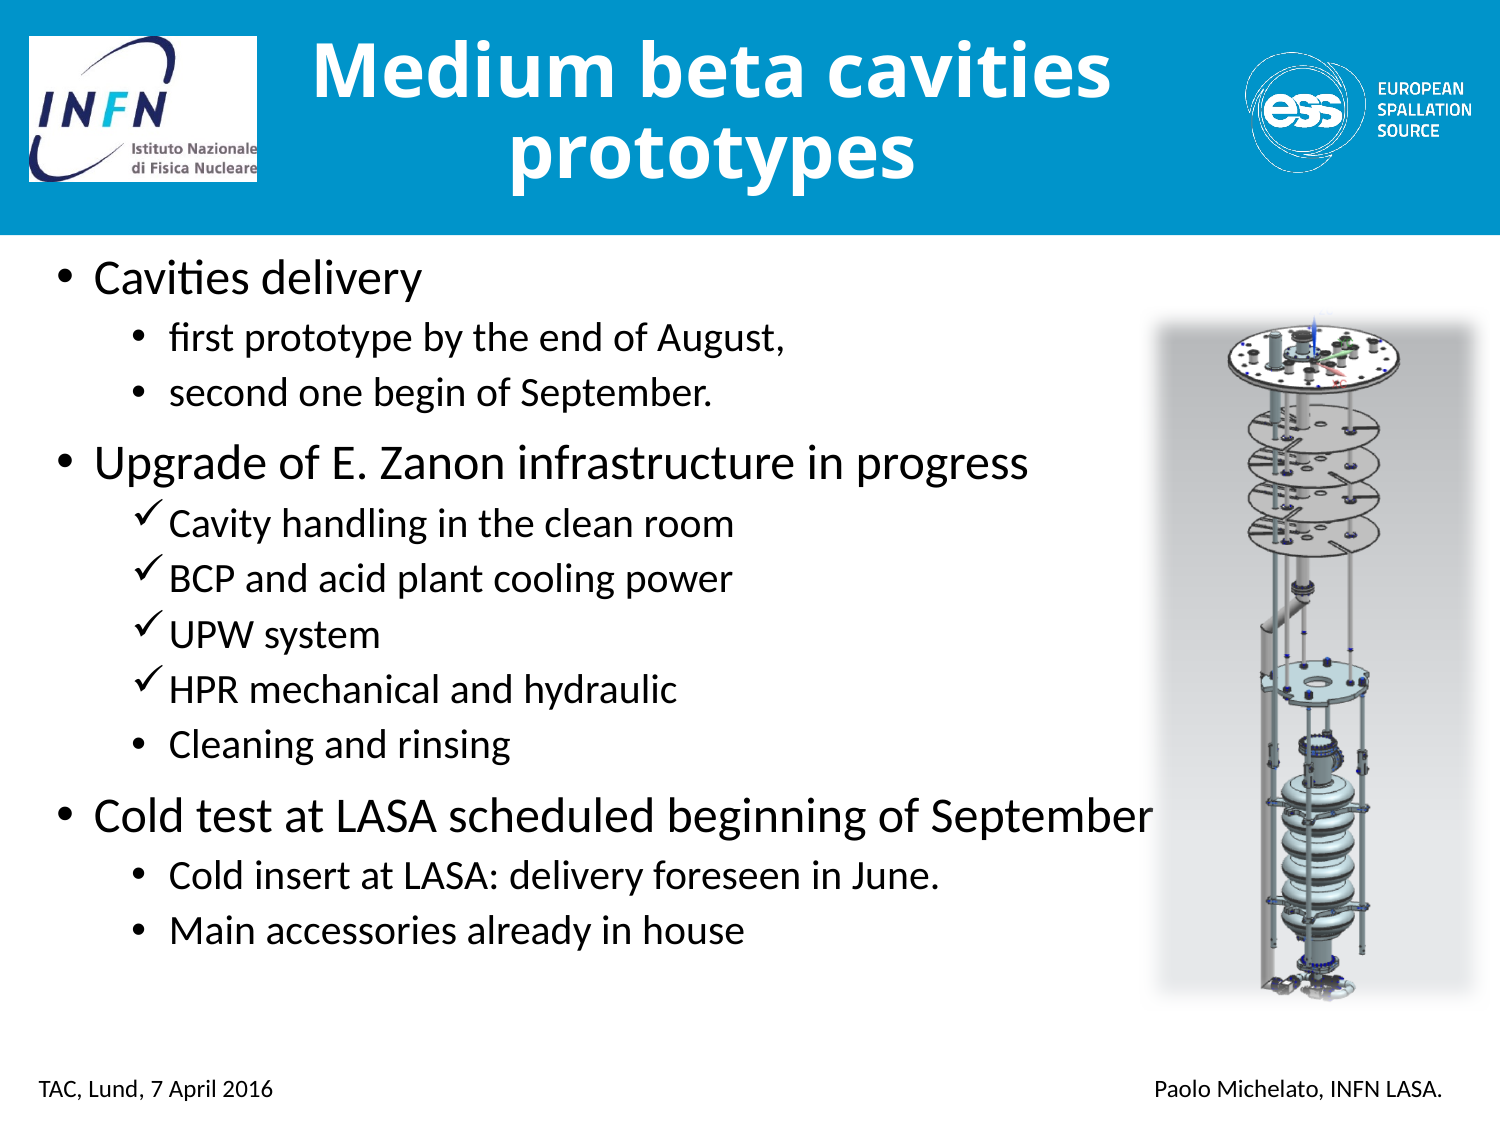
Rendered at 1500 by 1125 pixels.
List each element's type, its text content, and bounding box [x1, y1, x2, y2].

picture [1264, 94, 1342, 127]
picture [1423, 83, 1430, 94]
title Medium beta cavities prototypes [183, 0, 1241, 228]
list Cavities delivery first prototype by the end of August, second one begin of September. Upgrade of E. Zanon infrastructure in progress Cavity handling in the clean room BCP and acid plant cooling power UPW system HPR mechanical and hydraulic Cleaning and rinsing Cold test at LASA scheduled beginning of September Cold insert at LASA: delivery foreseen in June. Main accessories already in house [41, 243, 1469, 1049]
picture [1418, 104, 1423, 115]
picture [30, 37, 183, 181]
picture [1436, 104, 1444, 115]
picture [1139, 306, 1490, 1011]
picture [1422, 125, 1428, 134]
picture [1389, 104, 1393, 115]
picture [1379, 83, 1385, 94]
picture [1432, 125, 1438, 136]
footer TAC, Lund, 7 April 2016 [24, 1064, 531, 1125]
slide_number Paolo Michelato, INFN LASA. [1139, 1065, 1478, 1125]
picture [1443, 86, 1450, 93]
picture [1400, 83, 1407, 94]
picture [1409, 104, 1415, 115]
picture [1398, 109, 1406, 115]
picture [1454, 83, 1458, 94]
